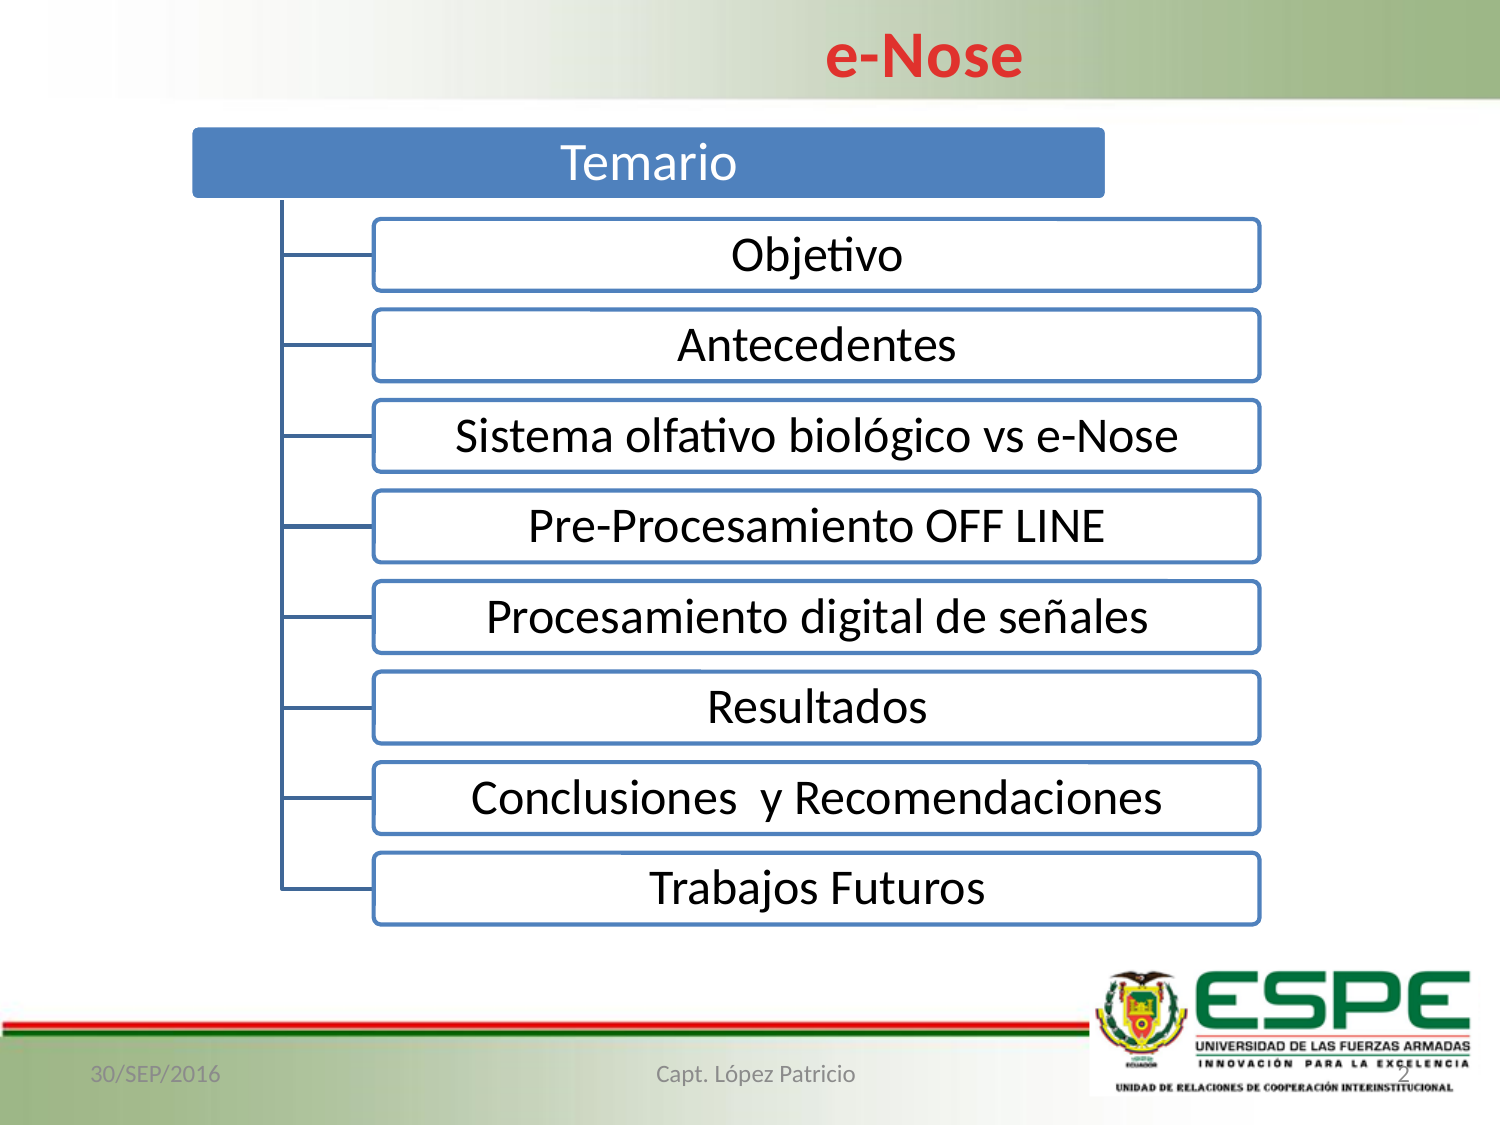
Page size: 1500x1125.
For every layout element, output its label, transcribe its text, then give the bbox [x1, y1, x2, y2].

footer Capt. López Patricio [450, 1042, 1063, 1103]
slide_number 30/SEP/2016 [75, 1042, 425, 1103]
picture [0, 0, 1500, 1125]
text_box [37, 124, 1413, 926]
slide_number 2 [1074, 1042, 1425, 1103]
text_box e-Nose [375, 3, 1475, 99]
